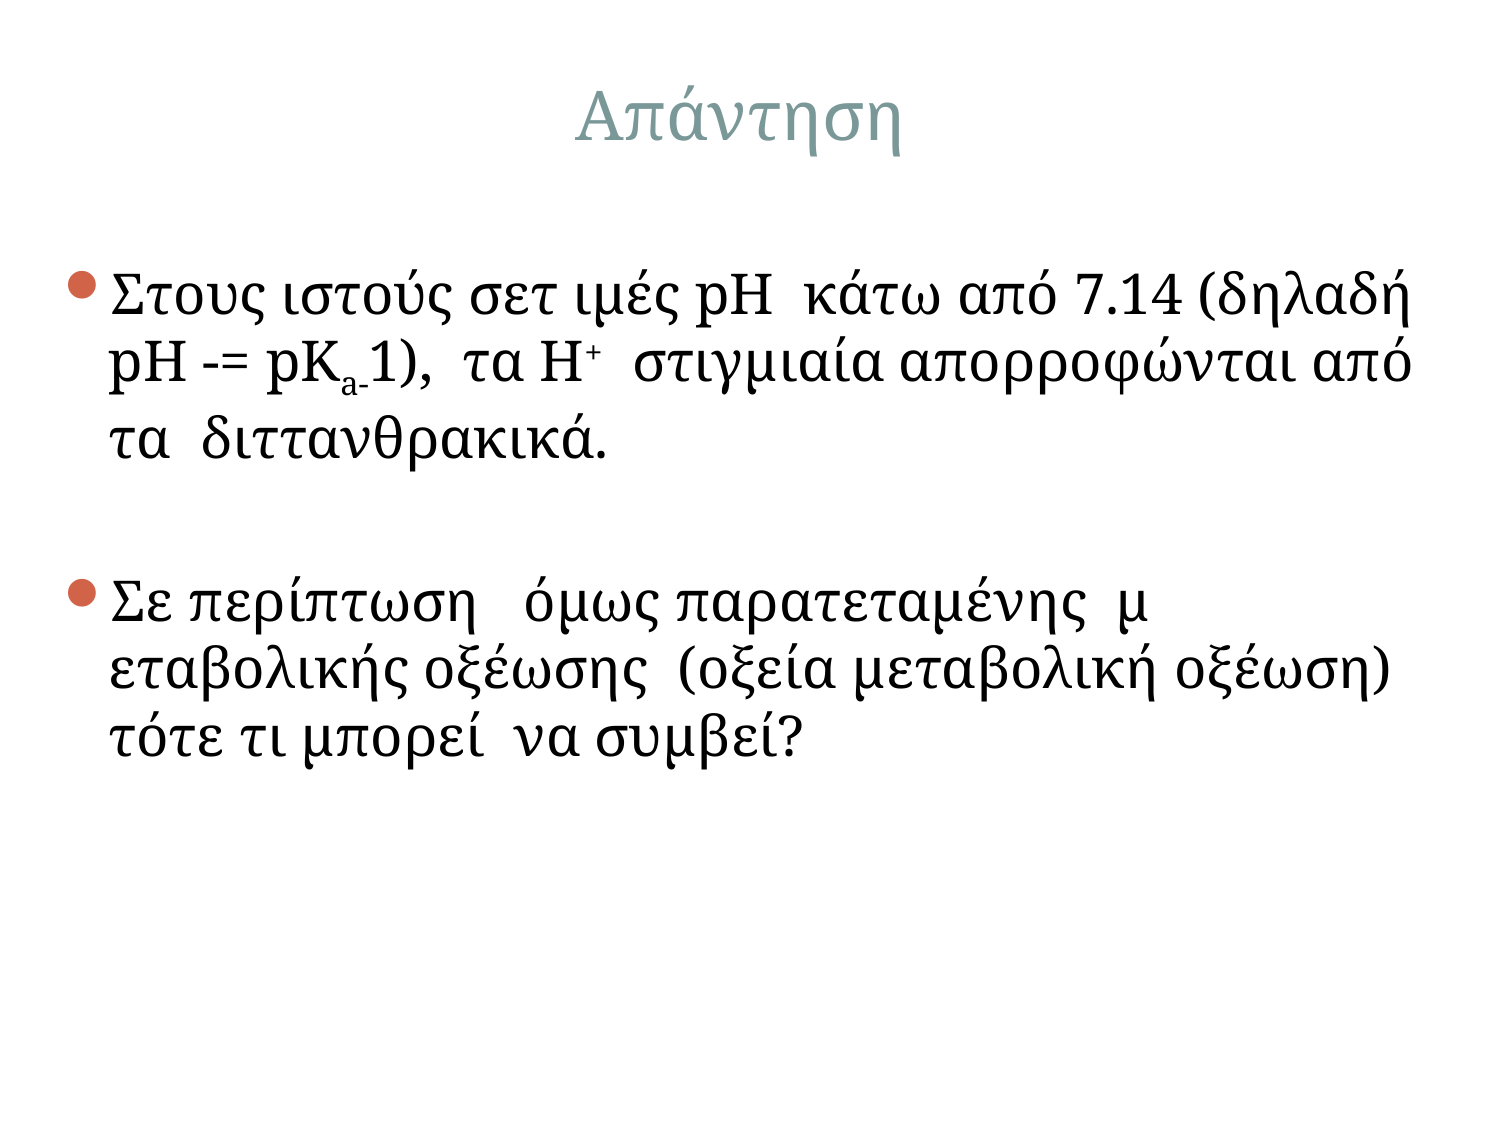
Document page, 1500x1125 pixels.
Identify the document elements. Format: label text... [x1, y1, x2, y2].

text_box Στους ιστούς σετ ιμές pH κάτω από 7.14 (δηλαδή pH -= pKa-1), τα H+ στιγμιαία απορροφώνται από τα διττανθρακικά. Σε περίπτωση όμως παρατεταμένης μ εταβολικής οξέωσης (οξεία μεταβολική οξέωση) τότε τι μπορεί να συμβεί? [49, 250, 1445, 1001]
text_box Απάντηση [49, 37, 1450, 162]
